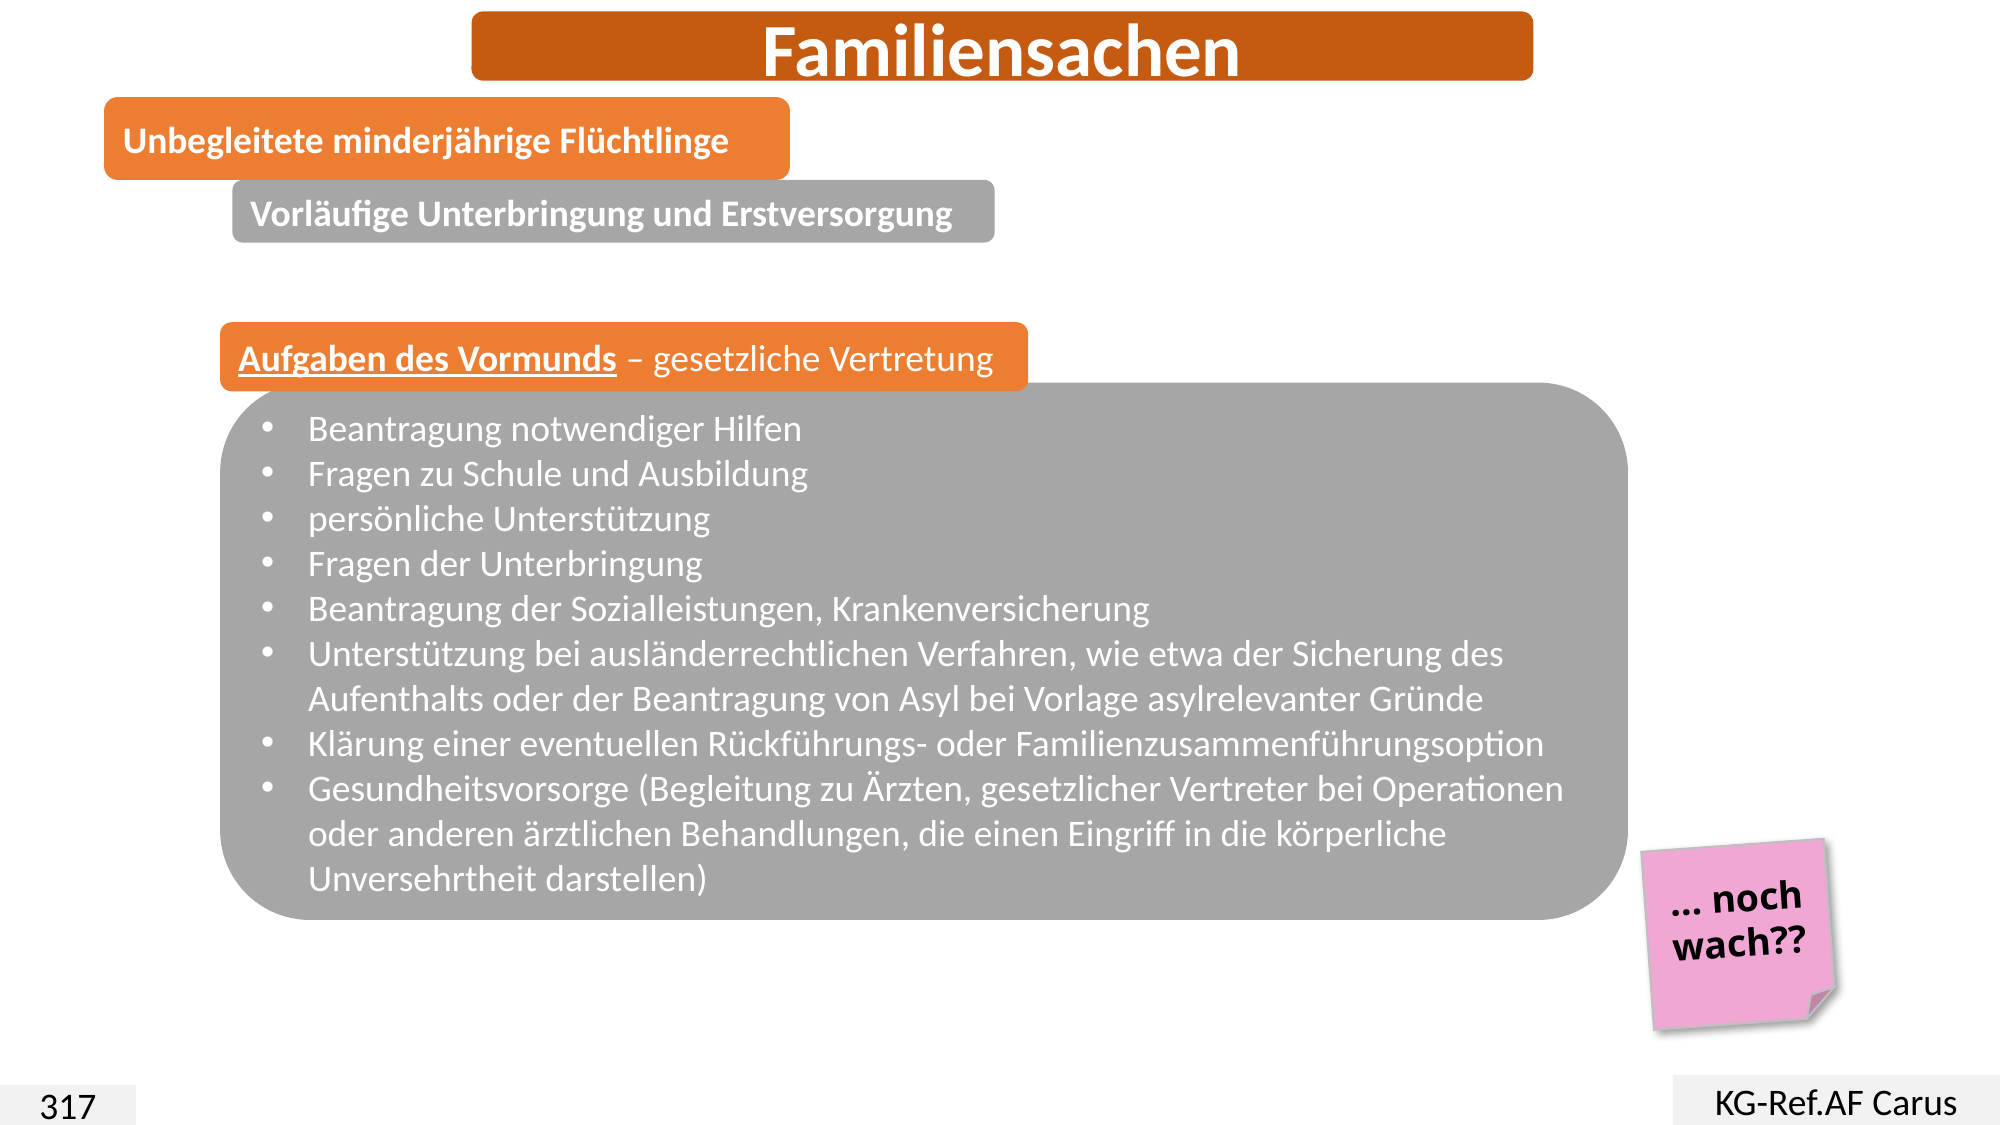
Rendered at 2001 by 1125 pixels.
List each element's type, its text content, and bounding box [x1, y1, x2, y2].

text_box Aufgaben des Vormunds – gesetzliche Vertretung [219, 321, 1030, 393]
text_box 317 [0, 1084, 137, 1125]
text_box … noch wach?? [1640, 837, 1838, 1031]
text_box KG-Ref.AF Carus [1672, 1074, 2000, 1125]
text_box Familiensachen [470, 10, 1535, 82]
text_box Unbegleitete minderjährige Flüchtlinge [102, 95, 792, 181]
text_box Beantragung notwendiger Hilfen Fragen zu Schule und Ausbildung persönliche Unterstützung Fragen der Unterbringung Beantragung der Sozialleistungen, Krankenversicherung Unterstützung bei ausländerrechtlichen Verfahren, wie etwa der Sicherung des Aufenthalts oder der Beantragung von Asyl bei Vorlage asylrelevanter Gründe Klärung einer eventuellen Rückführungs- oder Familienzusammenführungsoption Gesundheitsvorsorge (Begleitung zu Ärzten, gesetzlicher Vertreter bei Operationen oder anderen ärztlichen Behandlungen, die einen Eingriff in die körperliche Unversehrtheit darstellen) [219, 381, 1630, 921]
text_box Vorläufige Unterbringung und Erstversorgung [231, 178, 996, 244]
